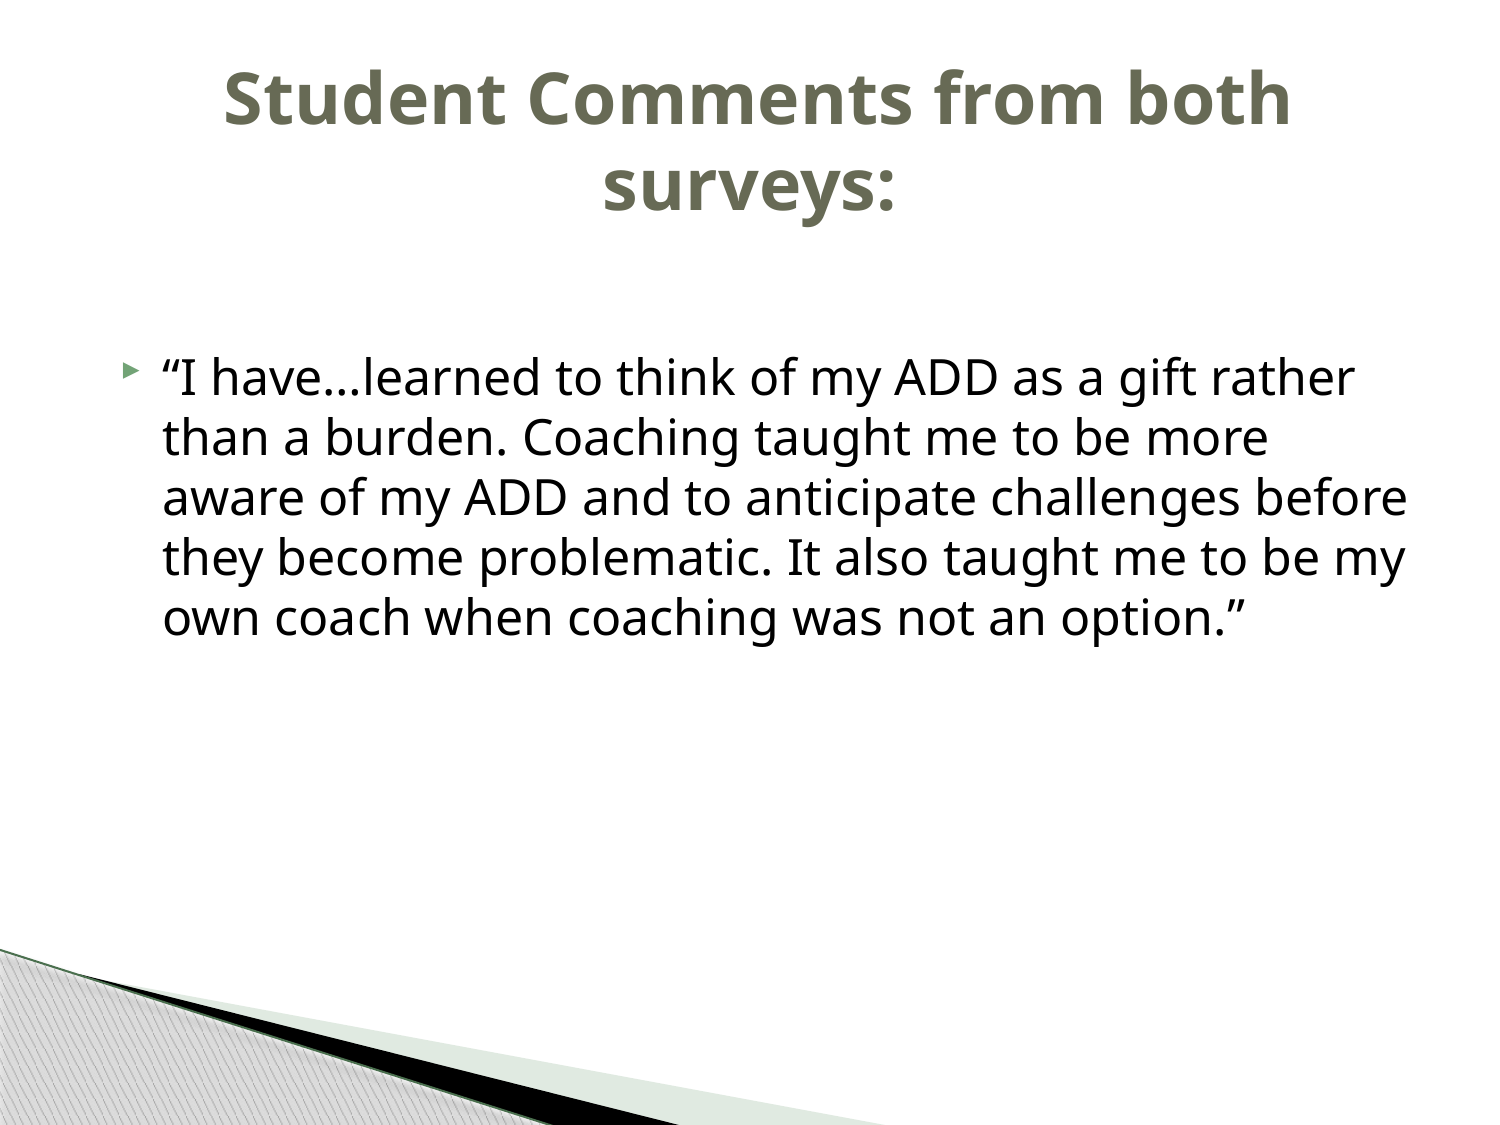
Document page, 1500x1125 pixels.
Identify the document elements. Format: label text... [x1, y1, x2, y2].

list “I have…learned to think of my ADD as a gift rather than a burden. Coaching taught me to be more aware of my ADD and to anticipate challenges before they become problematic. It also taught me to be my own coach when coaching was not an option.” [87, 337, 1438, 850]
title Student Comments from both surveys: [75, 45, 1425, 233]
